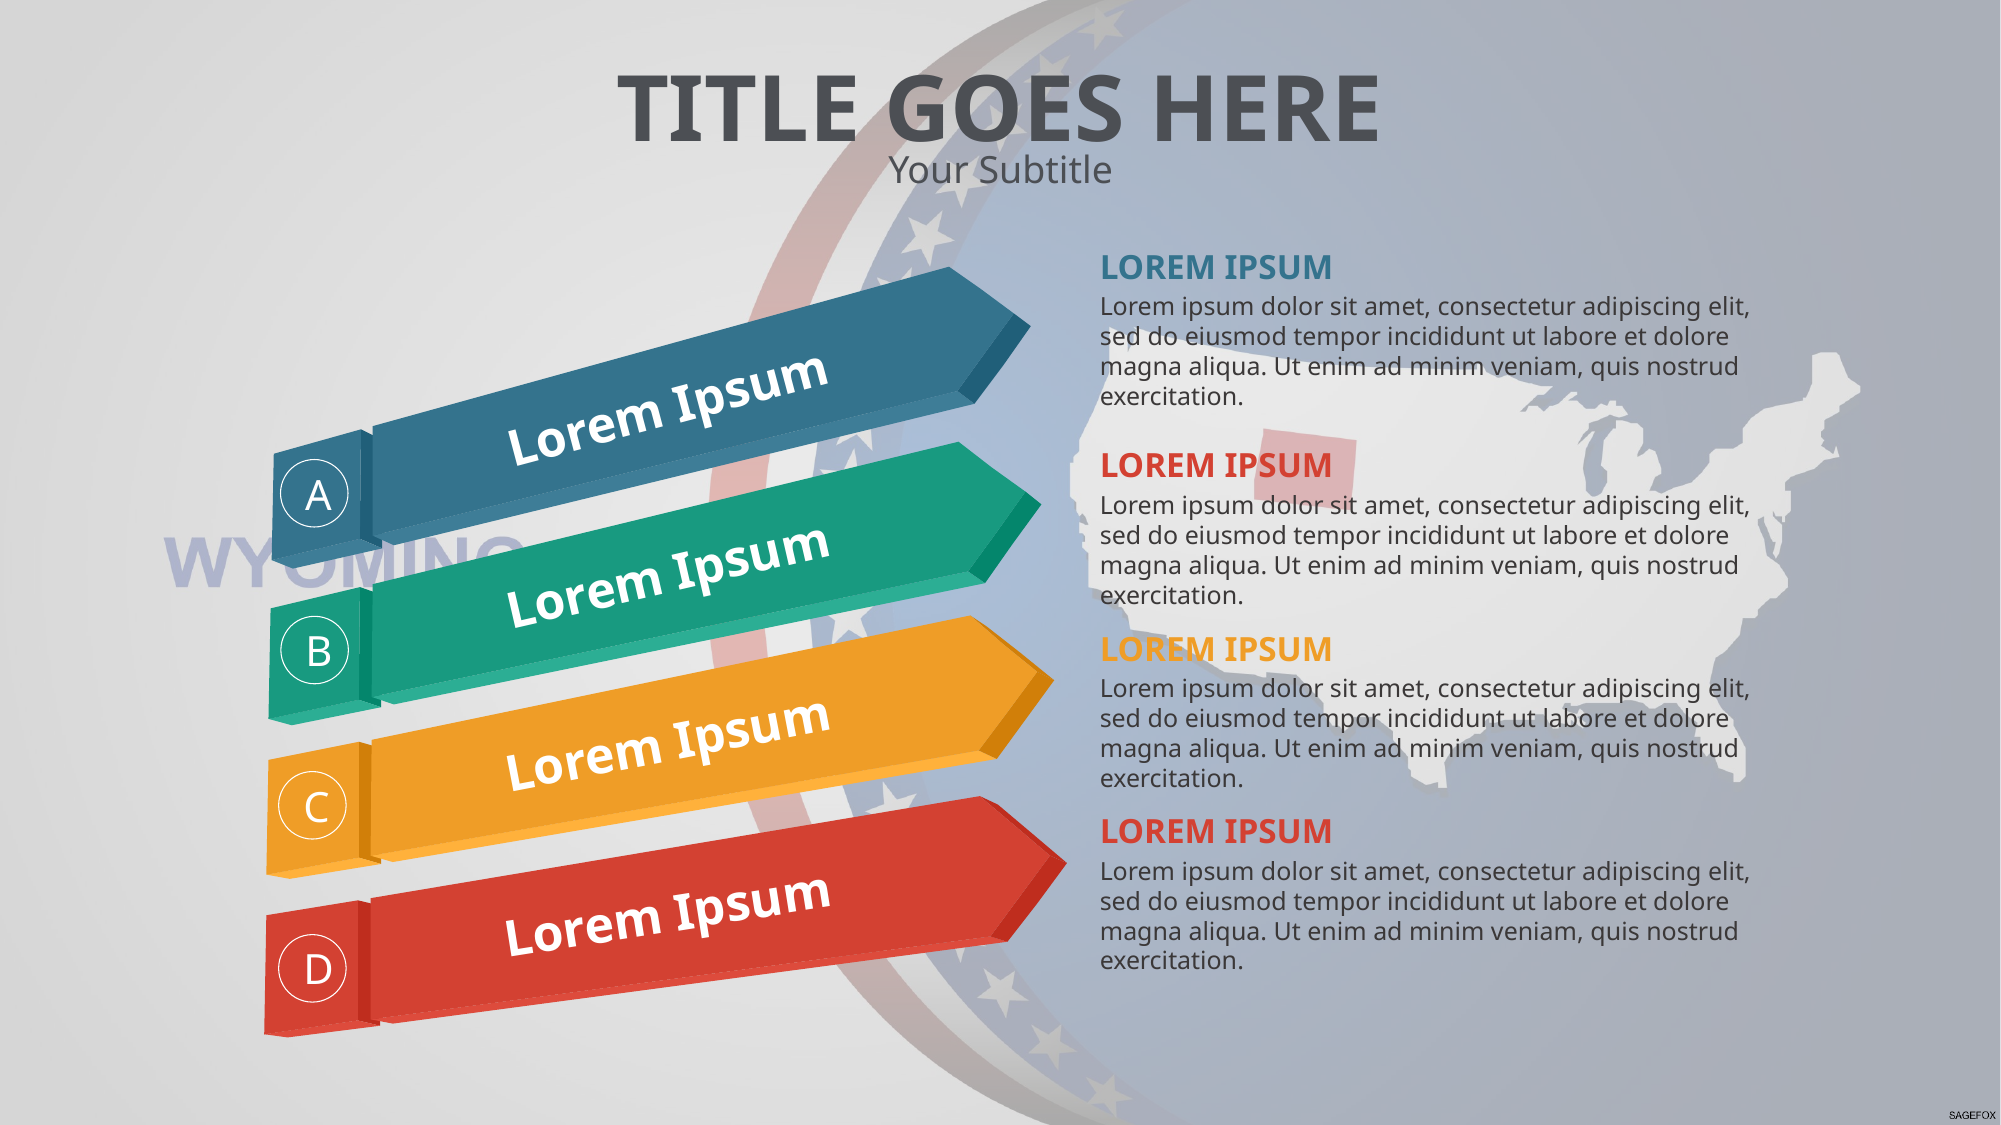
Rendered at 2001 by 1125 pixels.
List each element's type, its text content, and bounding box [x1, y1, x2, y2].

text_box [271, 429, 372, 569]
text_box LOREM IPSUM Lorem ipsum dolor sit amet, consectetur adipiscing elit, sed do eiusmod tempor incididunt ut labore et dolore magna aliqua. Ut enim ad minim veniam, quis nostrud exercitation. [1085, 437, 1779, 617]
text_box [372, 266, 1031, 441]
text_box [264, 900, 381, 1038]
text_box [371, 441, 1042, 615]
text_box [548, 42, 1452, 199]
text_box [370, 796, 1067, 1024]
picture [1925, 0, 2001, 1125]
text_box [370, 615, 1055, 796]
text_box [266, 741, 370, 879]
text_box LOREM IPSUM Lorem ipsum dolor sit amet, consectetur adipiscing elit, sed do eiusmod tempor incididunt ut labore et dolore magna aliqua. Ut enim ad minim veniam, quis nostrud exercitation. [1085, 620, 1779, 801]
text_box LOREM IPSUM Lorem ipsum dolor sit amet, consectetur adipiscing elit, sed do eiusmod tempor incididunt ut labore et dolore magna aliqua. Ut enim ad minim veniam, quis nostrud exercitation. [1085, 802, 1779, 983]
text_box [268, 587, 371, 726]
text_box LOREM IPSUM Lorem ipsum dolor sit amet, consectetur adipiscing elit, sed do eiusmod tempor incididunt ut labore et dolore magna aliqua. Ut enim ad minim veniam, quis nostrud exercitation. [1085, 238, 1779, 418]
